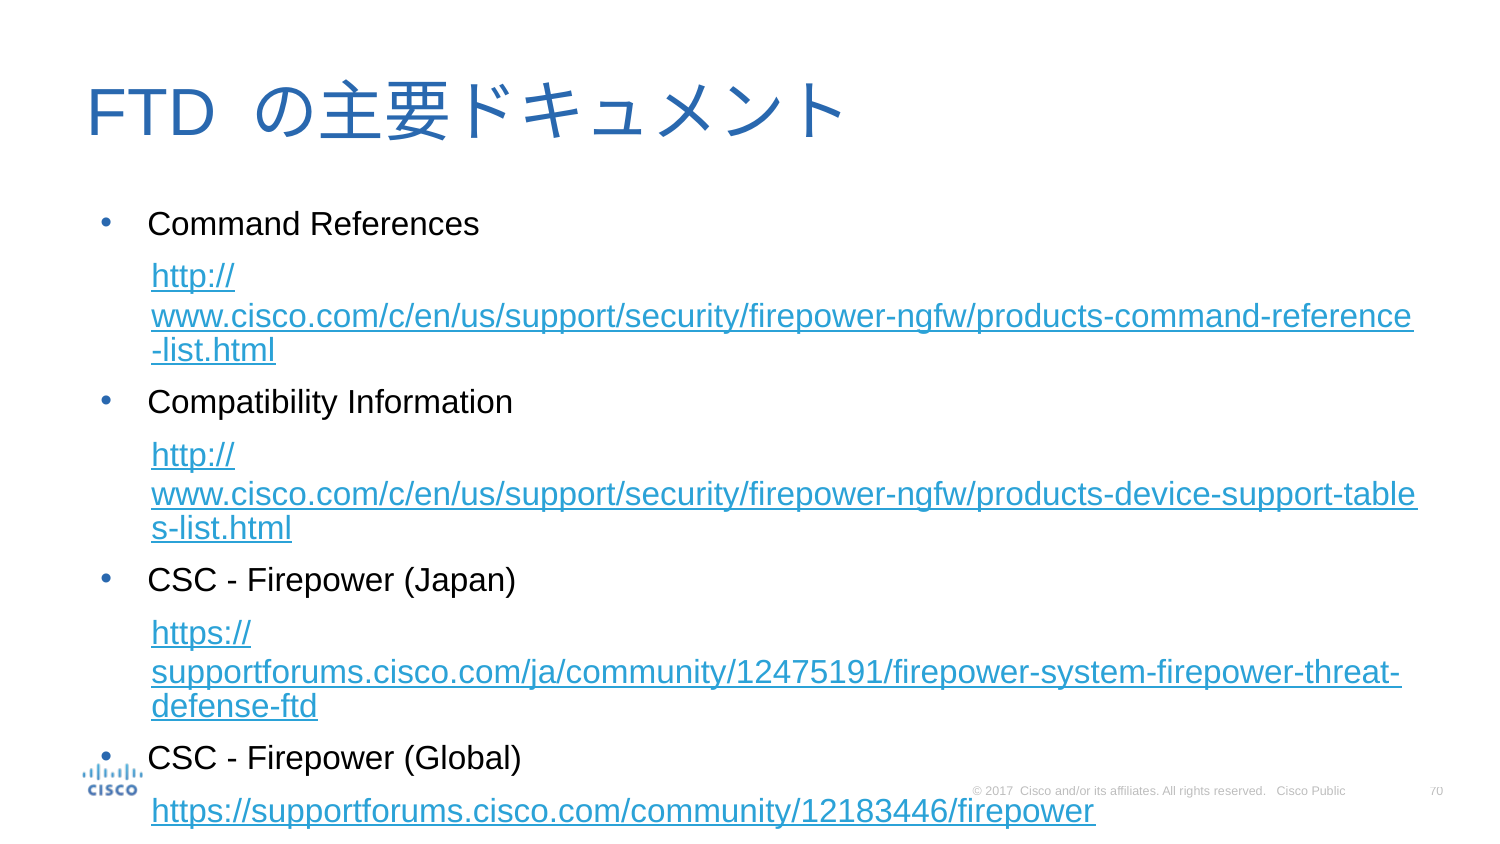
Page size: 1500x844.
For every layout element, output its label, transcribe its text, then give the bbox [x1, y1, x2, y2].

picture [77, 758, 149, 803]
text_box Command References http://www.cisco.com/c/en/us/support/security/firepower-ngfw/products-command-reference-list.html Compatibility Information http://www.cisco.com/c/en/us/support/security/firepower-ngfw/products-device-support-tables-list.html CSC - Firepower (Japan) https://supportforums.cisco.com/ja/community/12475191/firepower-system-firepower-threat-defense-ftd CSC - Firepower (Global) https://supportforums.cisco.com/community/12183446/firepower [85, 194, 1434, 737]
title FTD の主要ドキュメント [71, 55, 1441, 176]
